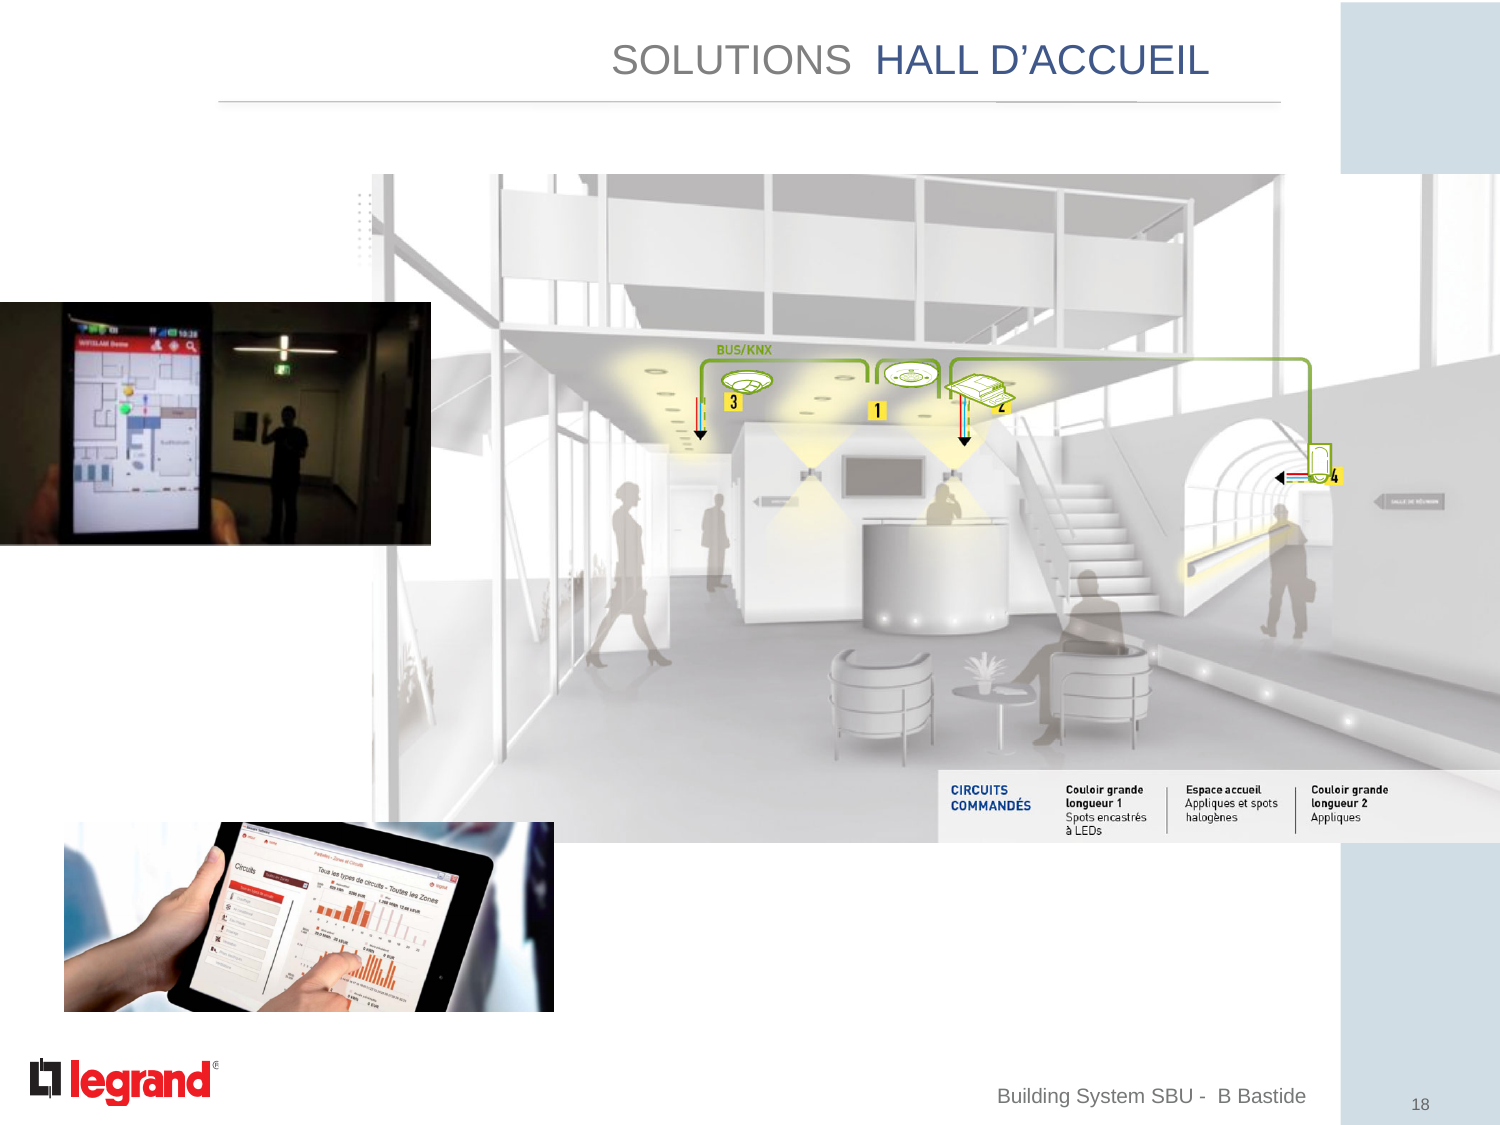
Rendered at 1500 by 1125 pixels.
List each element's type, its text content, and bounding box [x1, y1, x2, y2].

text_box Solutions hall d’accueil [421, 30, 1400, 136]
picture [0, 174, 1500, 1012]
